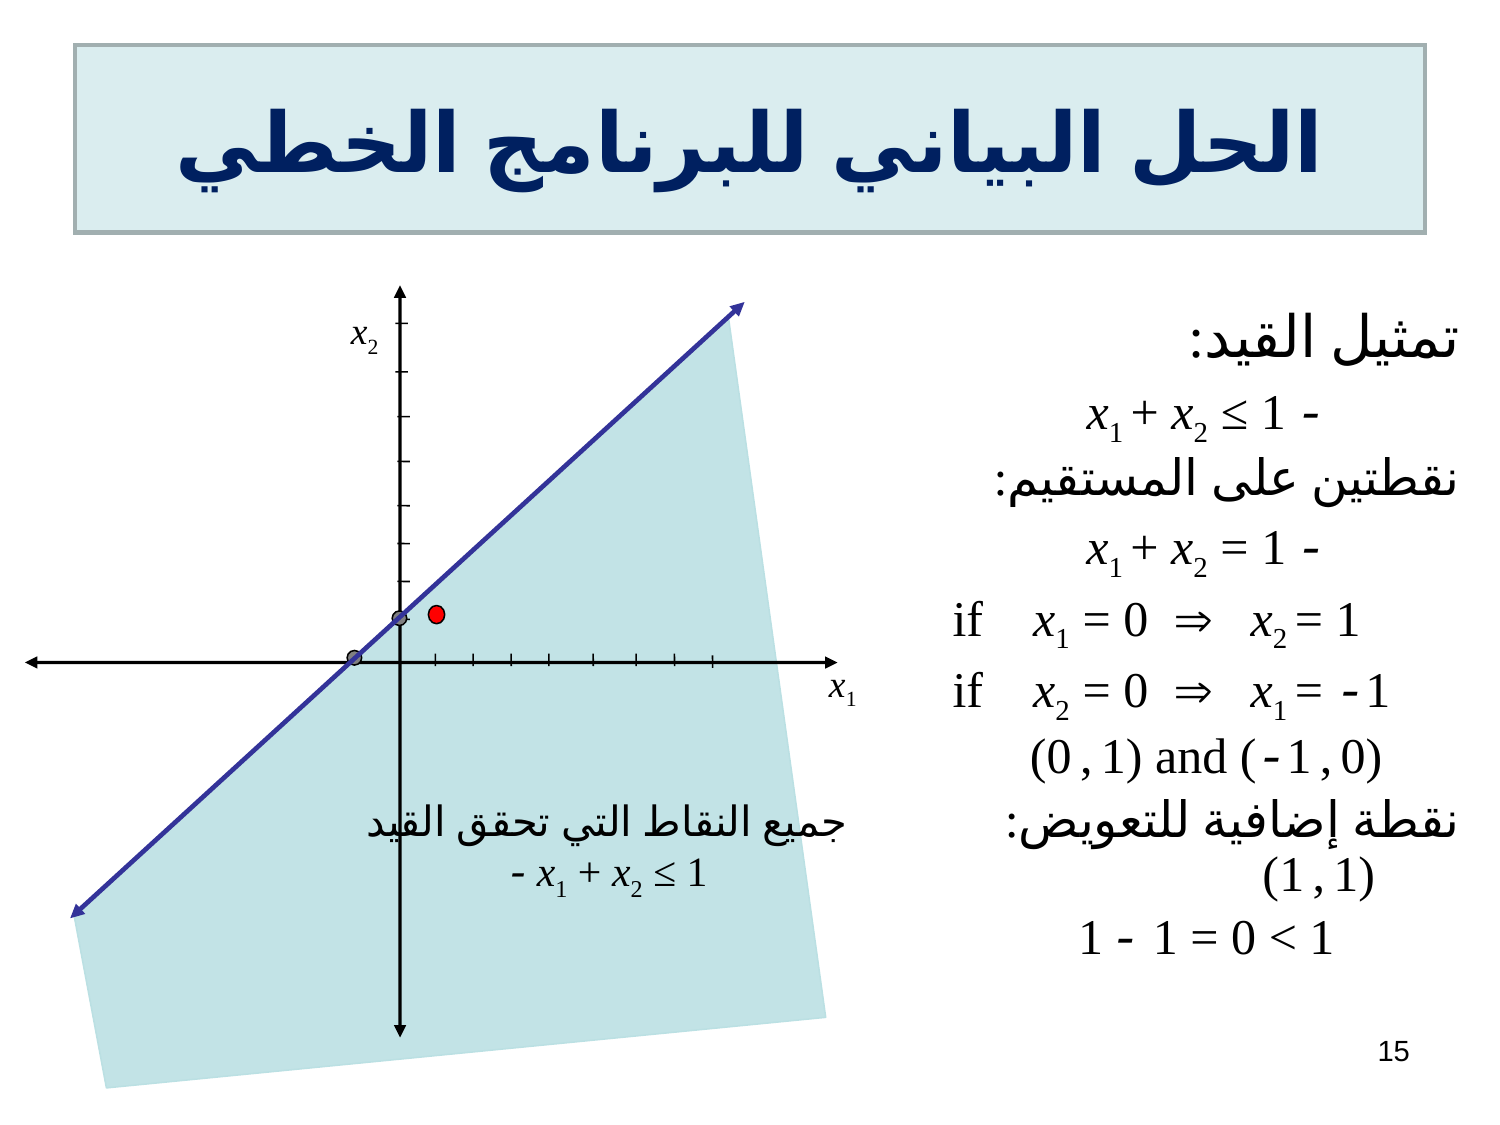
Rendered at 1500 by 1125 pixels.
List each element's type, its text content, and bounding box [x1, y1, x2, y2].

text_box [98, 1046, 534, 1088]
slide_number 15 [1074, 1024, 1426, 1103]
list تمثيل القيد: - x1 + x2 ≤ 1 نقطتين على المستقيم: - x1 + x2 = 1 if x1 = 0  x2 = 1 if x2 = 0  x1 = -1 (0 , 1) and (-1 , 0) نقطة إضافية للتعويض: (1 , 1) 1 - 1 = 0 < 1 [937, 299, 1476, 989]
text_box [435, 653, 637, 667]
title الحل البياني للبرنامج الخطي [73, 43, 1427, 235]
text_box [397, 416, 411, 620]
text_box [24, 285, 871, 1038]
